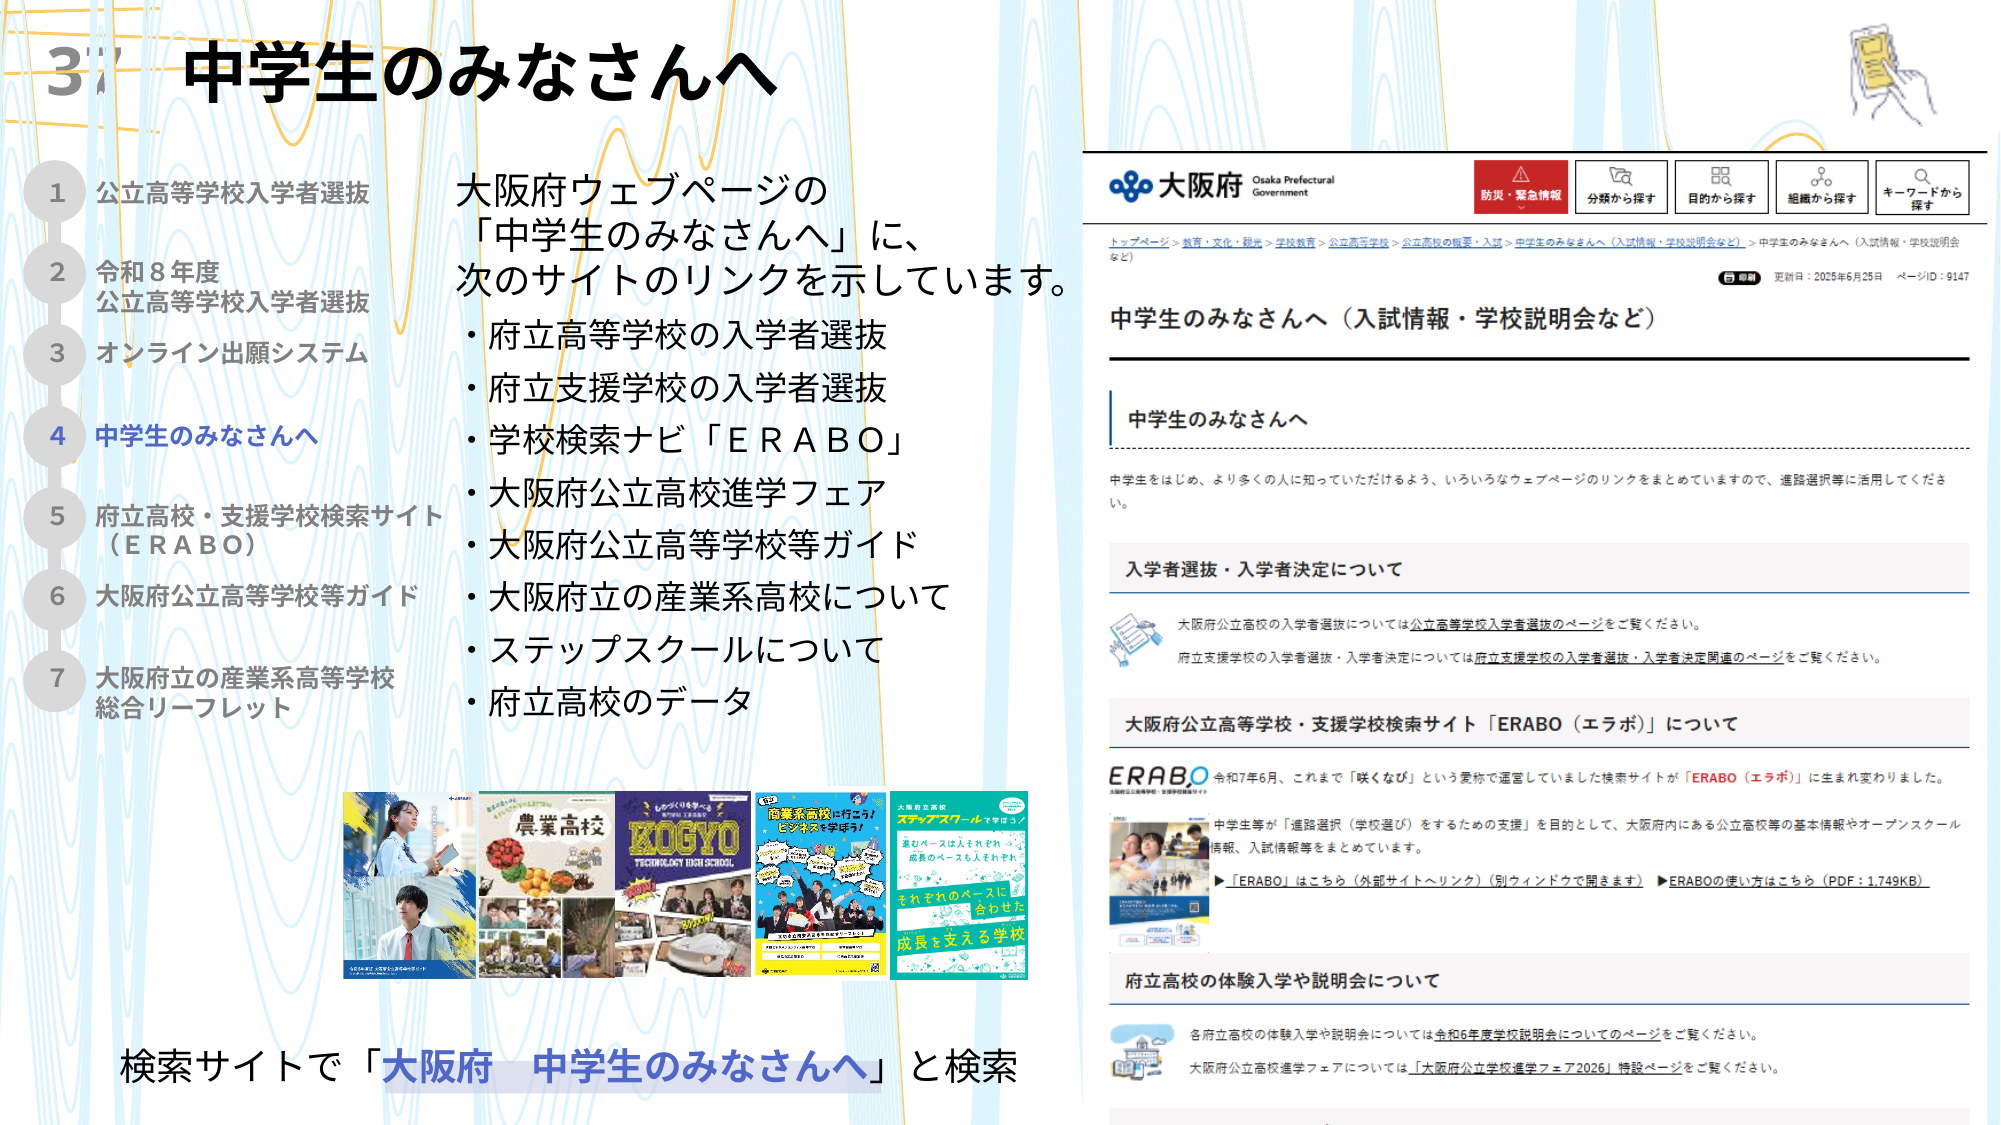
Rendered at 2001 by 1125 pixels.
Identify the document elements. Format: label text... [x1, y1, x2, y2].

picture [343, 792, 476, 979]
text_box 検索サイトで「大阪府 中学生のみなさんへ」と検索 [104, 1035, 1080, 1095]
title 中学生のみなさんへ [165, 19, 1944, 132]
picture [1828, 18, 1957, 127]
list 大阪府ウェブページの 「中学生のみなさんへ」に、 次のサイトのリンクを示しています。 ・府立高等学校の入学者選抜 ・府立支援学校の入学者選抜 ・学校検索ナビ「ＥＲＡＢＯ」 ・大阪府公立高校進学フェア ・大阪府公立高等学校等ガイド ・大阪府立の産業系高校について ・ステップスクールについて ・府立高校のデータ [440, 159, 1080, 1035]
slide_number 37 [17, 20, 153, 127]
picture [1082, 151, 1988, 1125]
picture [890, 791, 1028, 980]
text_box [479, 785, 890, 981]
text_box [24, 161, 463, 731]
